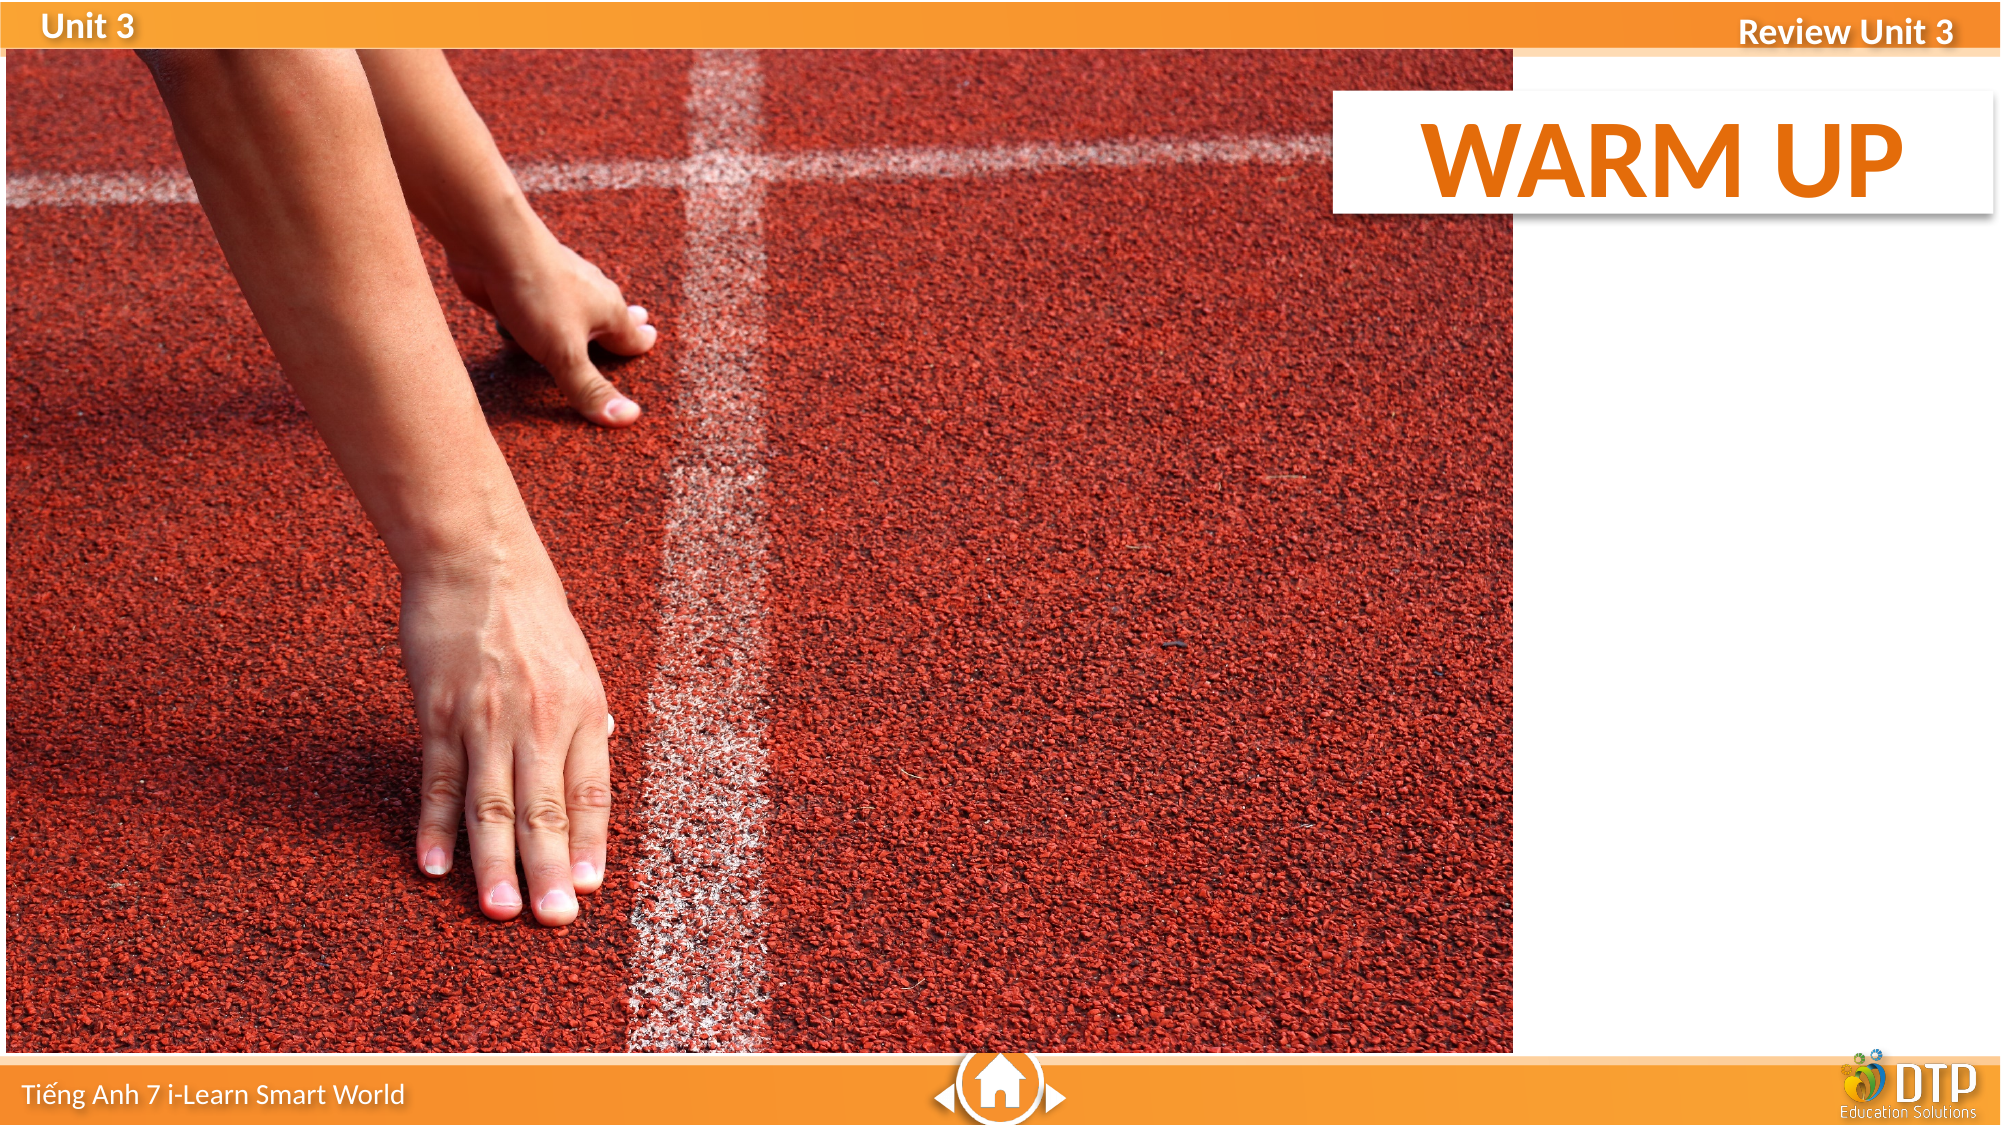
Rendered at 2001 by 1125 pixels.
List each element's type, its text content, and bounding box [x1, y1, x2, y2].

picture [0, 2, 2001, 1125]
text_box WARM UP [1516, 90, 1994, 214]
